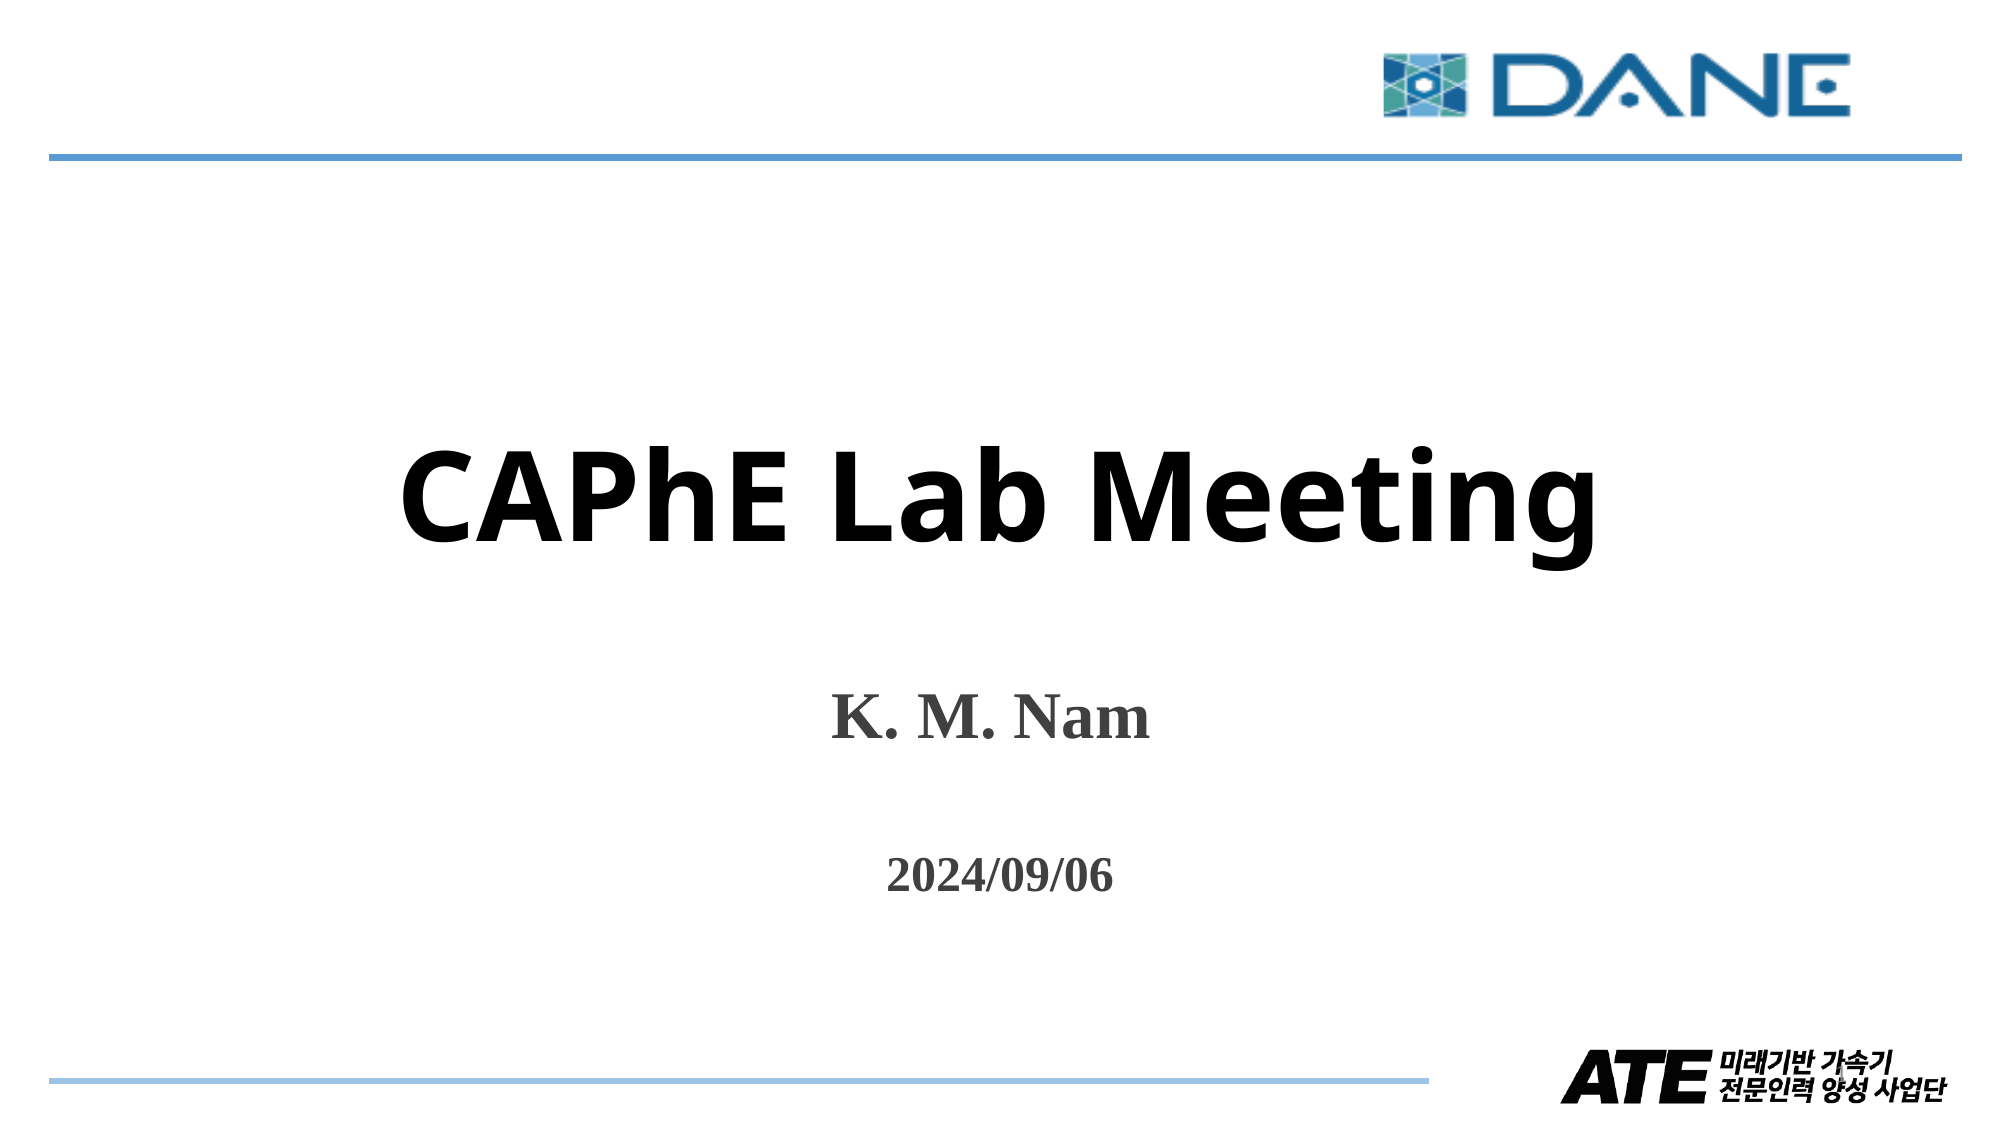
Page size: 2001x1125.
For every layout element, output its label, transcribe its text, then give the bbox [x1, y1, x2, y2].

slide_number 1 [1412, 1042, 1863, 1103]
title CAPhE Lab Meeting [150, 184, 1850, 576]
picture [1552, 1028, 1963, 1125]
subtitle K. M. Nam Science and Technology, Pohang 37673, Korea 2024/09/06 [437, 673, 1563, 946]
picture [1383, 43, 1863, 127]
